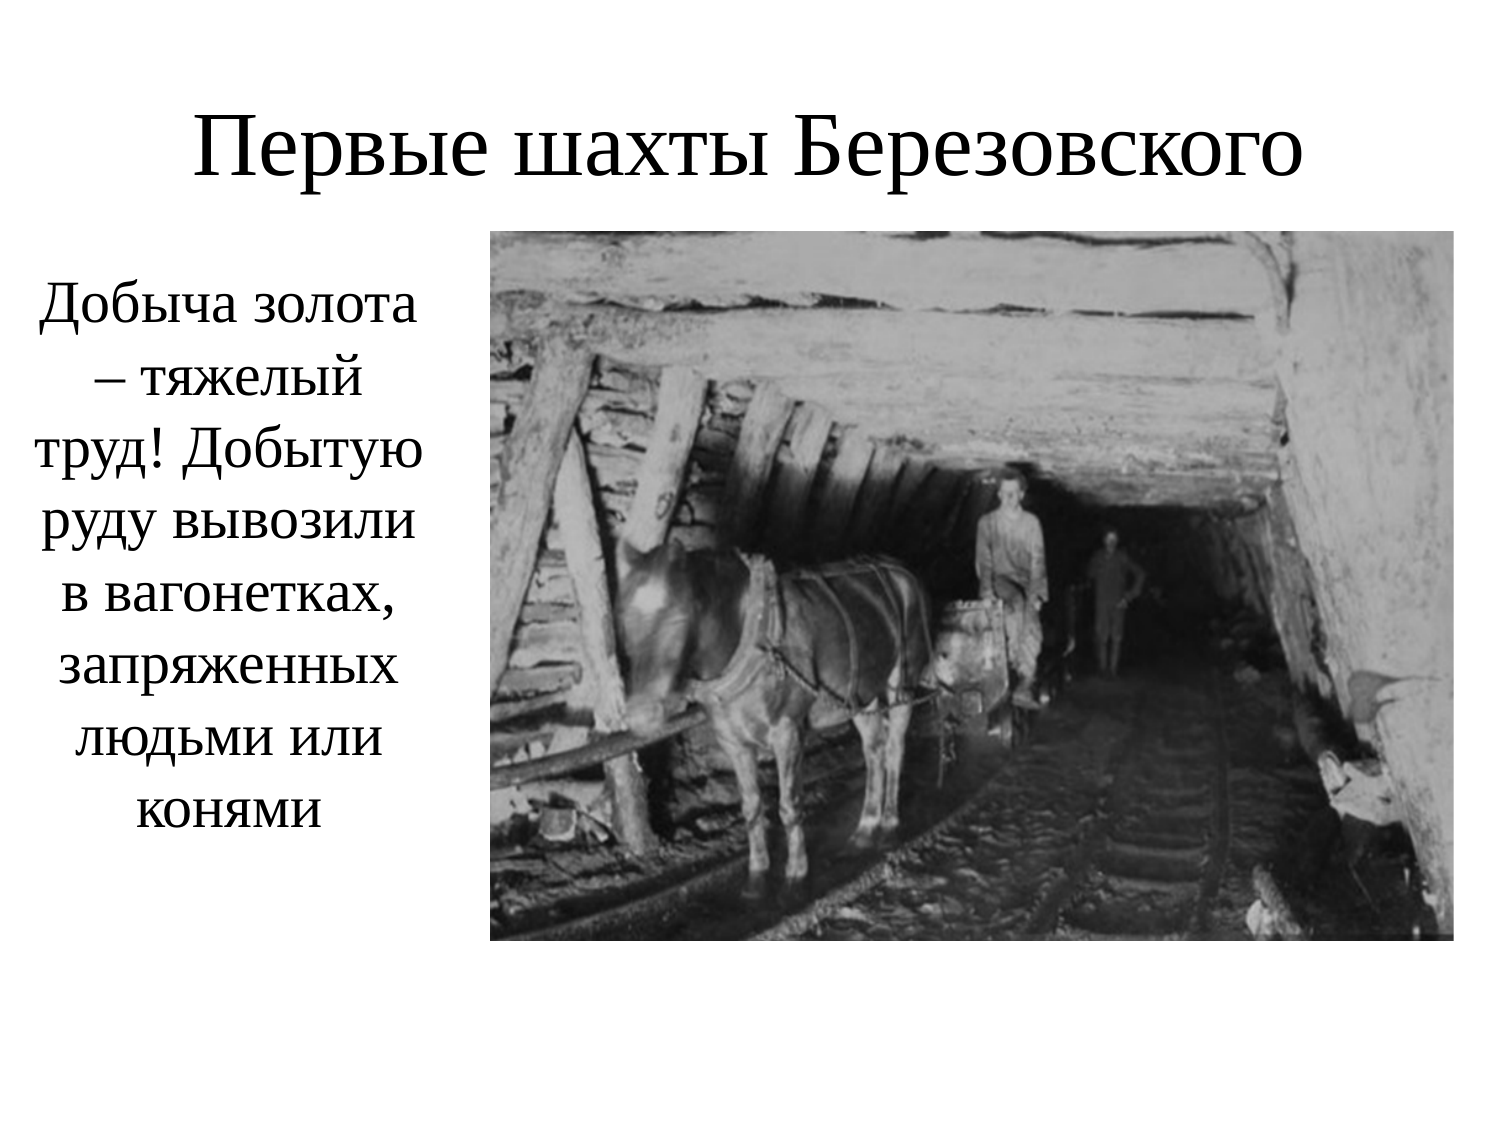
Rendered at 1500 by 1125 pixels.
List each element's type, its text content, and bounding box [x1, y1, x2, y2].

title Первые шахты Березовского [75, 45, 1425, 233]
list Добыча золота – тяжелый труд! Добытую руду вывозили в вагонетках, запряженных людьми или конями [15, 255, 443, 998]
picture [489, 231, 1454, 941]
